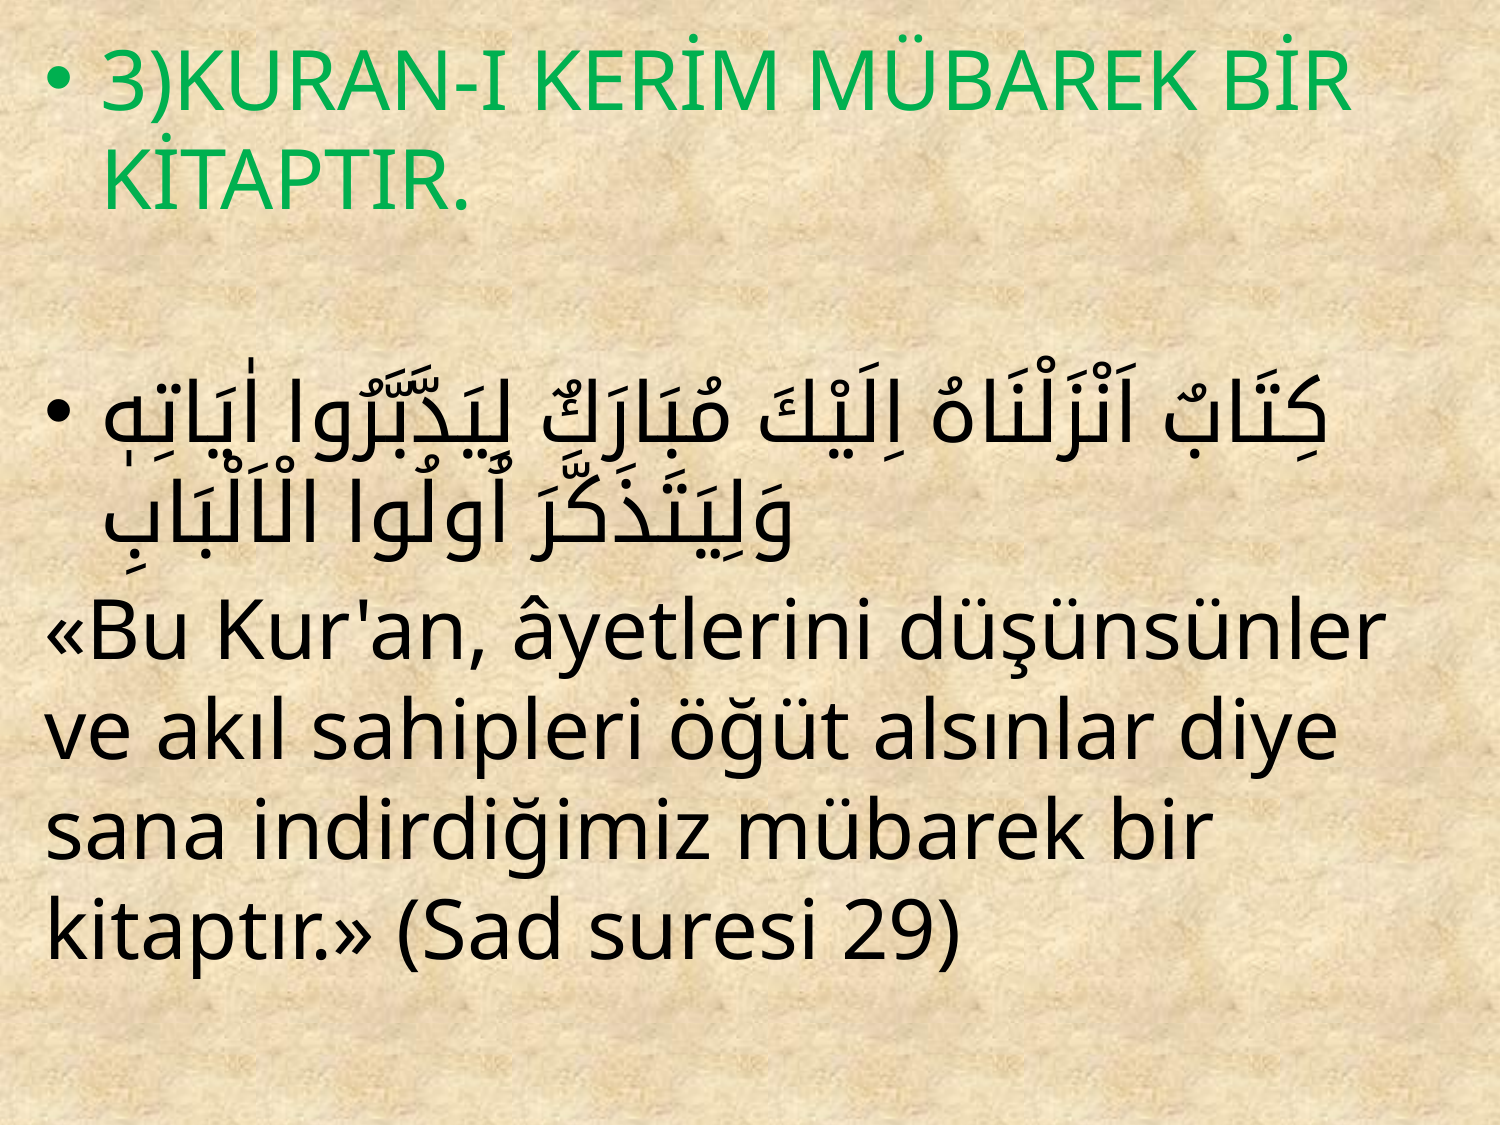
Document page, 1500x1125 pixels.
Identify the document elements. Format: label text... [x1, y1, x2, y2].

picture [0, 0, 1500, 1125]
list 3)KURAN-I KERİM MÜBAREK BİR KİTAPTIR. كِتَابٌ اَنْزَلْنَاهُ اِلَيْكَ مُبَارَكٌ لِيَدَّبَّرُوا اٰيَاتِهٖ وَلِيَتَذَكَّرَ اُولُوا الْاَلْبَابِ «Bu Kur'an, âyetlerini düşünsünler ve akıl sahipleri öğüt alsınlar diye sana indirdiğimiz mübarek bir kitaptır.» (Sad suresi 29) [29, 19, 1483, 1106]
